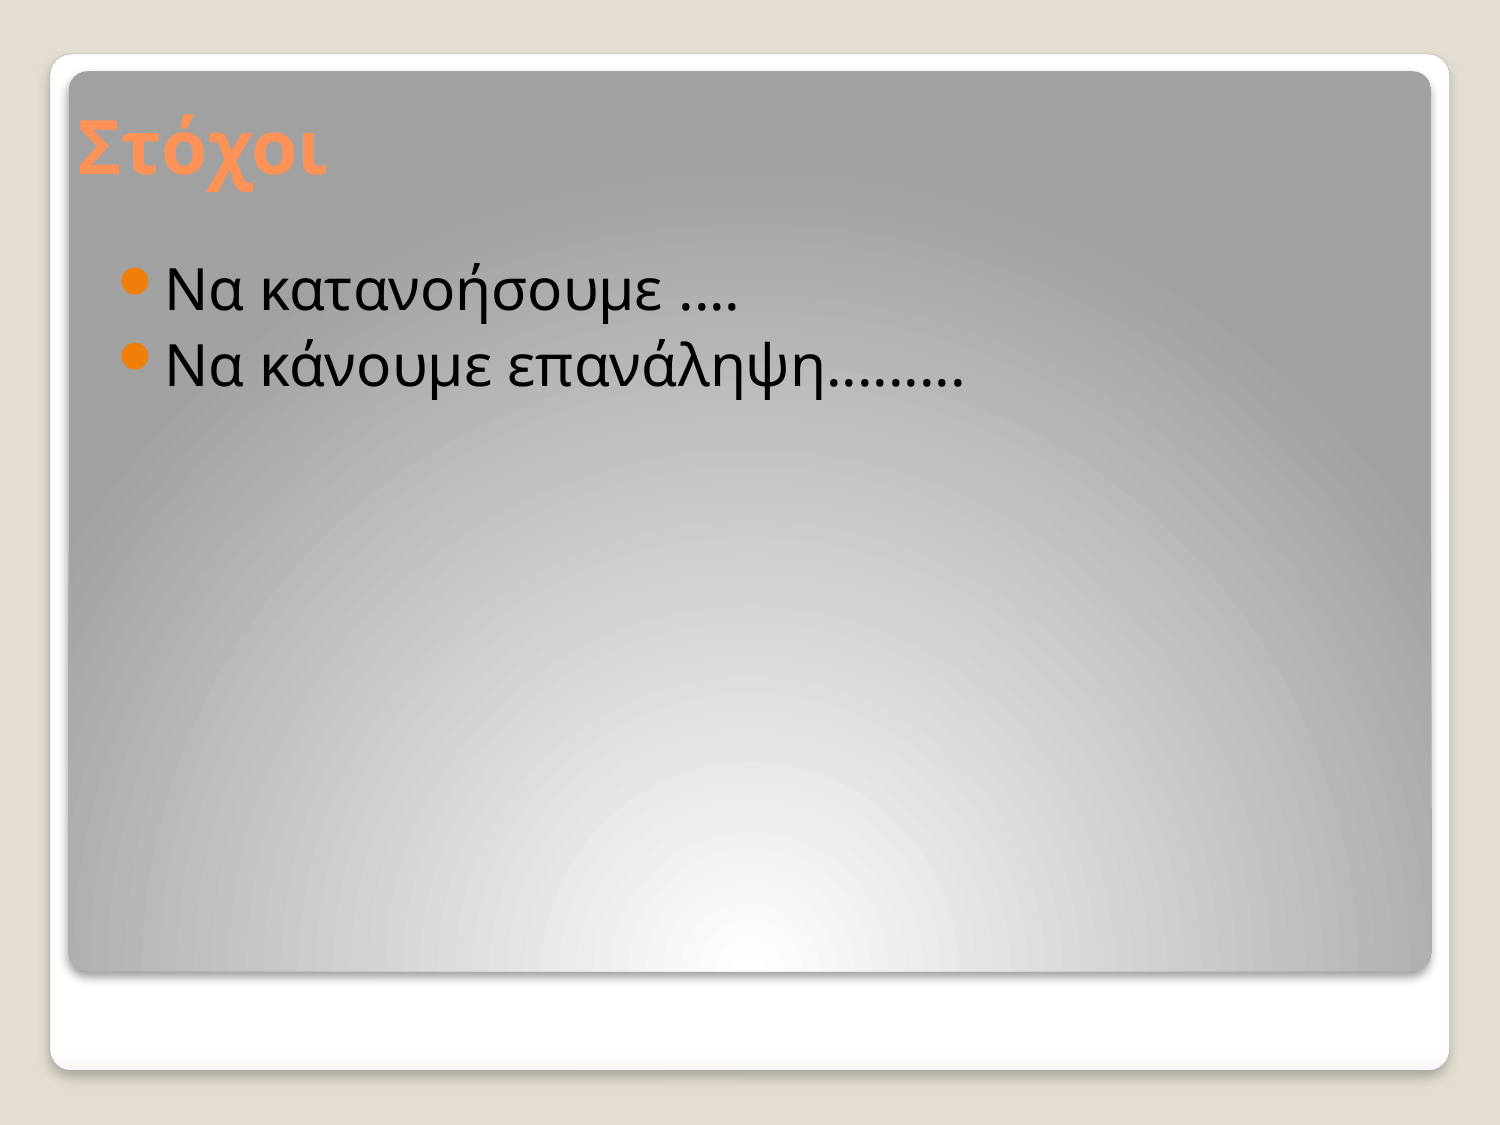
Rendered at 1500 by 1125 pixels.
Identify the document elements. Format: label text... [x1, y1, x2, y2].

title Στόχοι [62, 24, 1405, 198]
list Να κατανοήσουμε .... Να κάνουμε επανάληψη......... [87, 237, 1400, 549]
